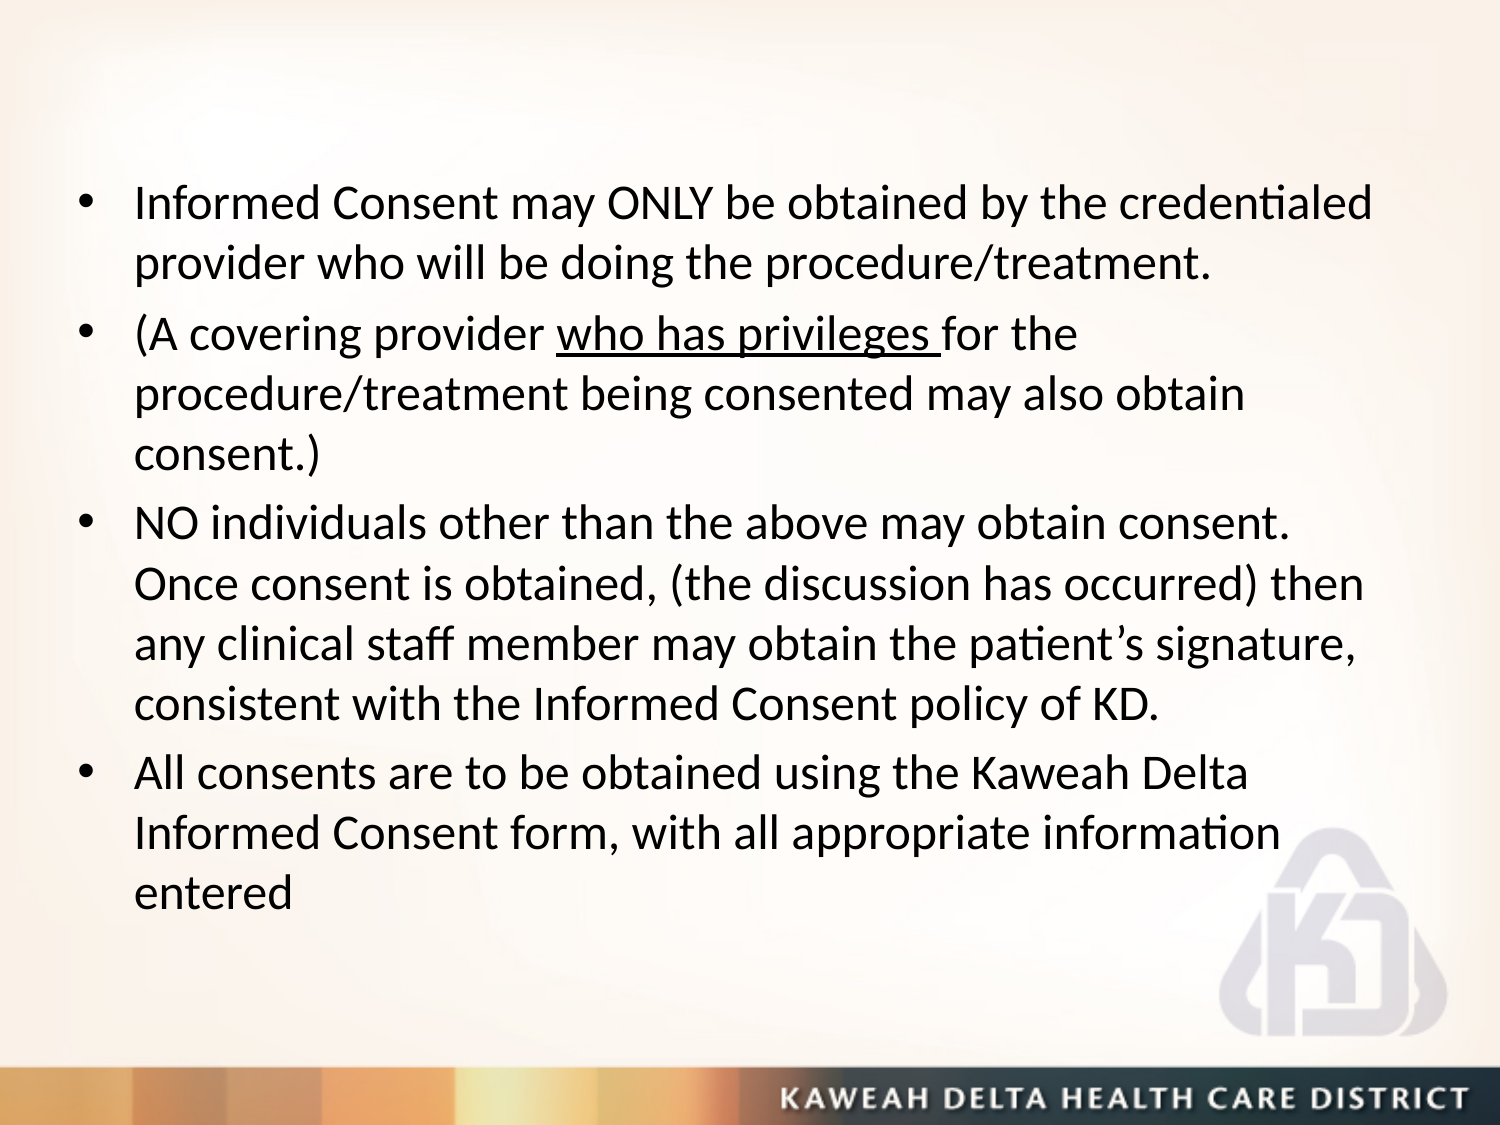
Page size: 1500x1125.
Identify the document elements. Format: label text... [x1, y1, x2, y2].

picture [0, 0, 1500, 1125]
list Informed Consent may ONLY be obtained by the credentialed provider who will be doing the procedure/treatment. (A covering provider who has privileges for the procedure/treatment being consented may also obtain consent.) NO individuals other than the above may obtain consent. Once consent is obtained, (the discussion has occurred) then any clinical staff member may obtain the patient’s signature, consistent with the Informed Consent policy of KD. All consents are to be obtained using the Kaweah Delta Informed Consent form, with all appropriate information entered [62, 162, 1400, 1030]
